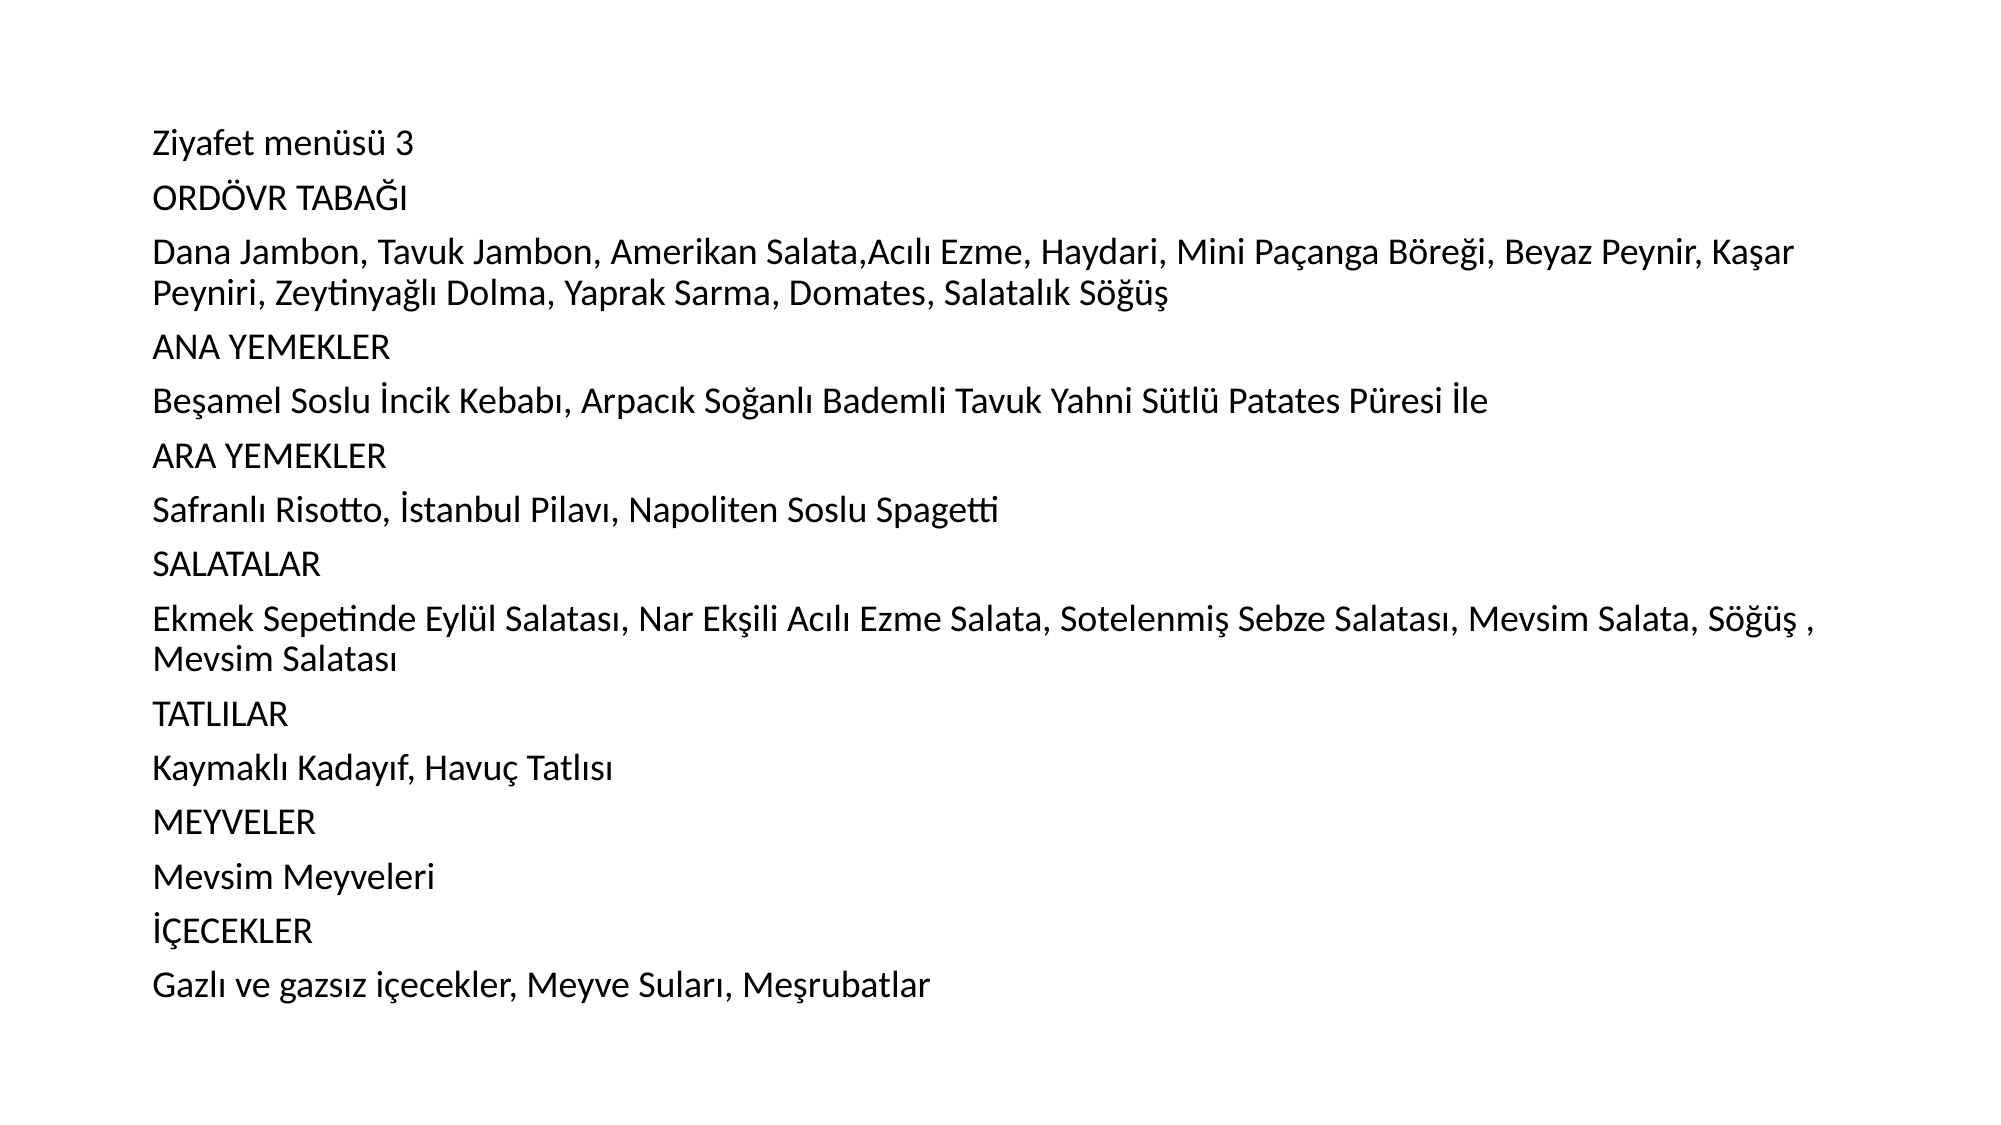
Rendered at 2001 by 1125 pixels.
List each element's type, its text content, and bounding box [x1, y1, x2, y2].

list Ziyafet menüsü 3 ORDÖVR TABAĞI Dana Jambon, Tavuk Jambon, Amerikan Salata,Acılı Ezme, Haydari, Mini Paçanga Böreği, Beyaz Peynir, Kaşar Peyniri, Zeytinyağlı Dolma, Yaprak Sarma, Domates, Salatalık Söğüş ANA YEMEKLER Beşamel Soslu İncik Kebabı, Arpacık Soğanlı Bademli Tavuk Yahni Sütlü Patates Püresi İle ARA YEMEKLER Safranlı Risotto, İstanbul Pilavı, Napoliten Soslu Spagetti SALATALAR Ekmek Sepetinde Eylül Salatası, Nar Ekşili Acılı Ezme Salata, Sotelenmiş Sebze Salatası, Mevsim Salata, Söğüş , Mevsim Salatası TATLILAR Kaymaklı Kadayıf, Havuç Tatlısı MEYVELER Mevsim Meyveleri İÇECEKLER Gazlı ve gazsız içecekler, Meyve Suları, Meşrubatlar [137, 115, 1863, 1018]
